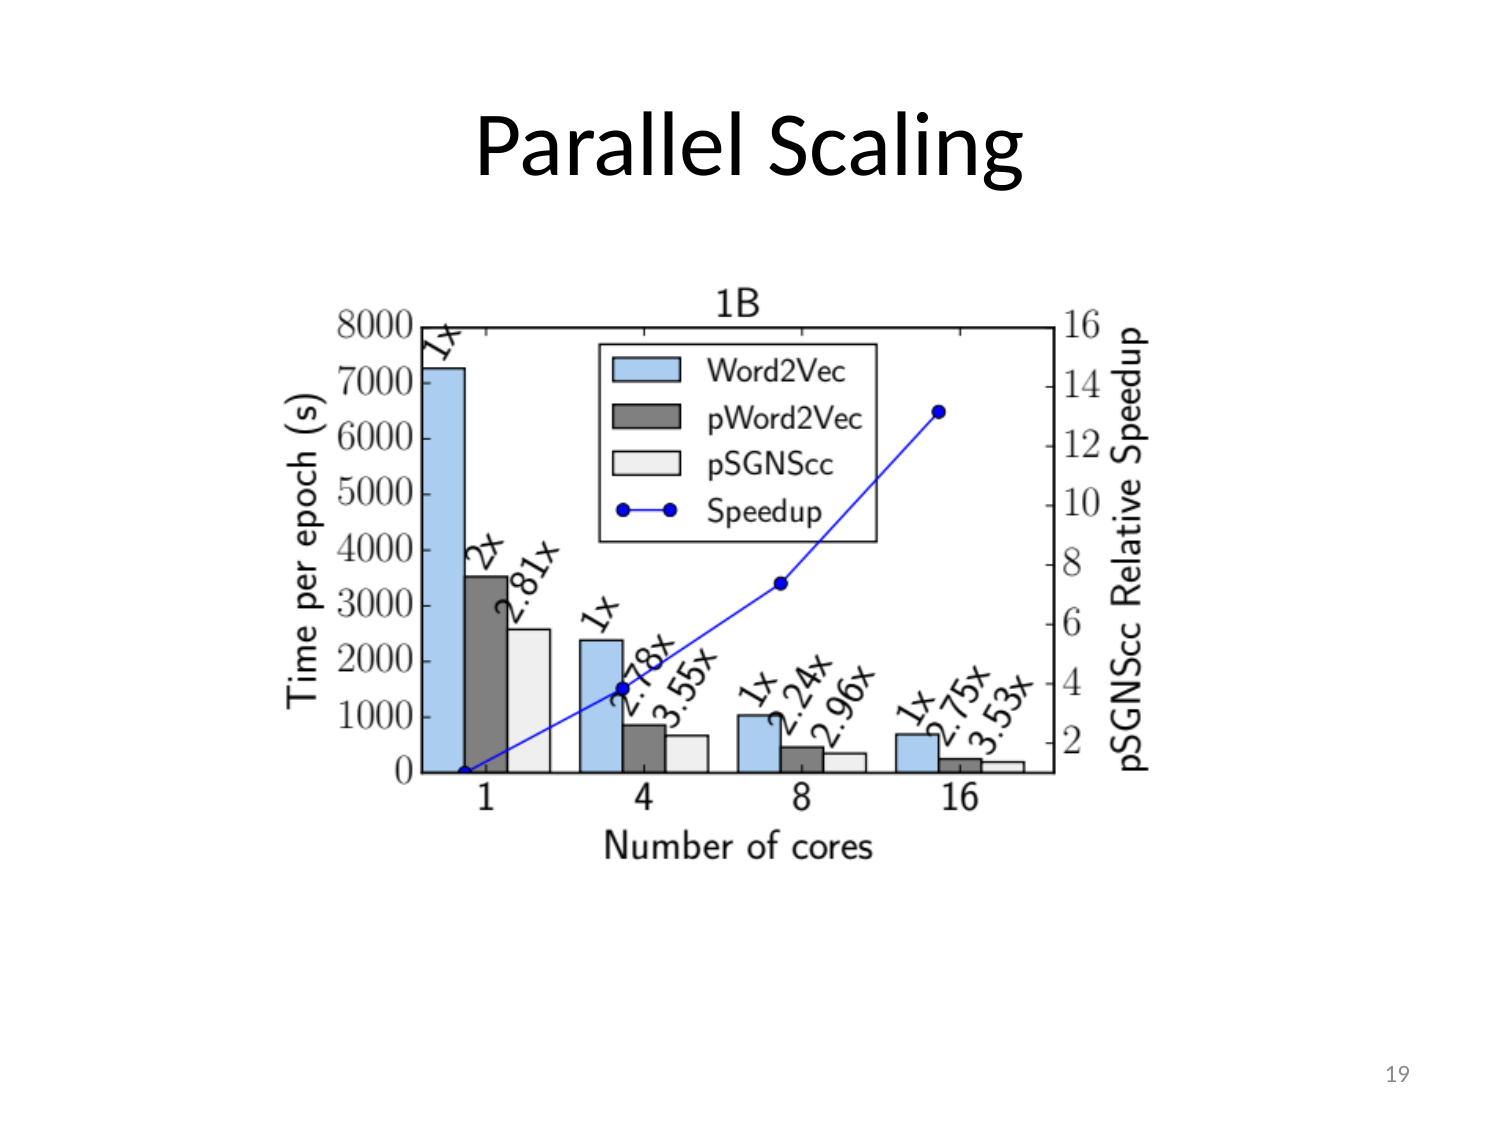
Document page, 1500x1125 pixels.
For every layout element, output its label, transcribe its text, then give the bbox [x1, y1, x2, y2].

title Parallel Scaling [75, 45, 1425, 233]
slide_number 19 [1074, 1042, 1425, 1103]
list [186, 262, 1281, 865]
